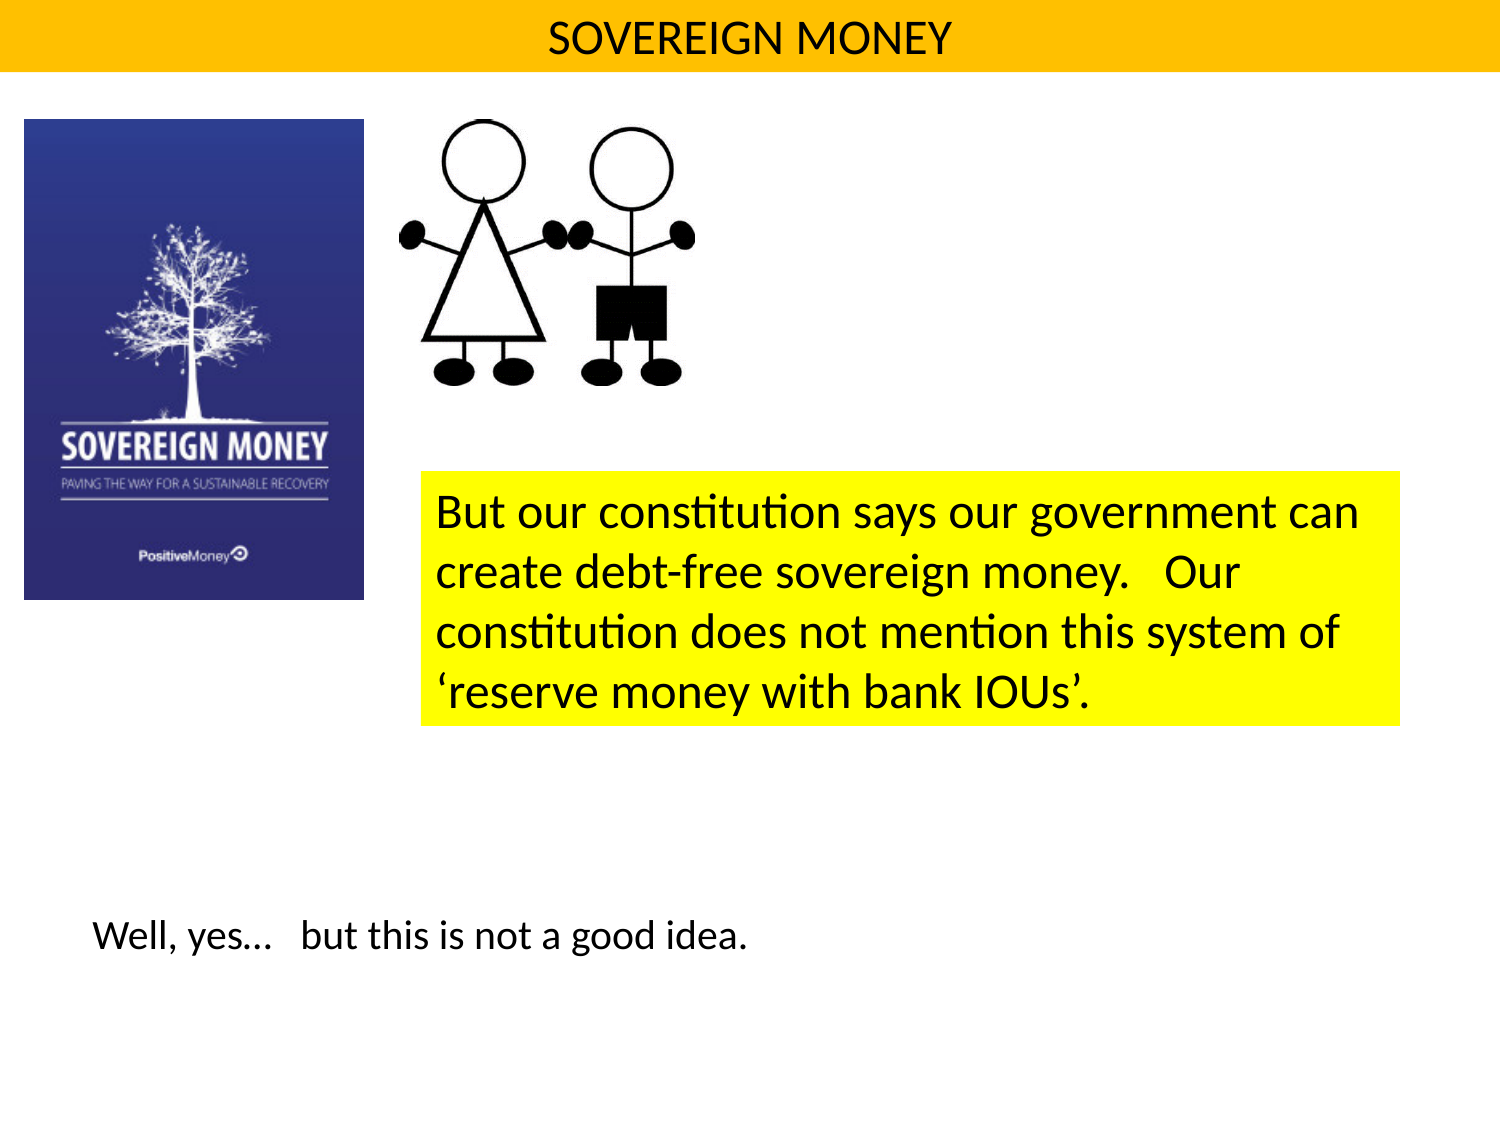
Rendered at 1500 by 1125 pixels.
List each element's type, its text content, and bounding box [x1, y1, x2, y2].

picture [24, 119, 364, 601]
text_box But our constitution says our government can create debt-free sovereign money. Our constitution does not mention this system of ‘reserve money with bank IOUs’. [420, 471, 1400, 726]
text_box SOVEREIGN MONEY [0, 0, 1500, 73]
text_box Well, yes… but this is not a good idea. [77, 900, 765, 965]
picture [399, 119, 695, 386]
